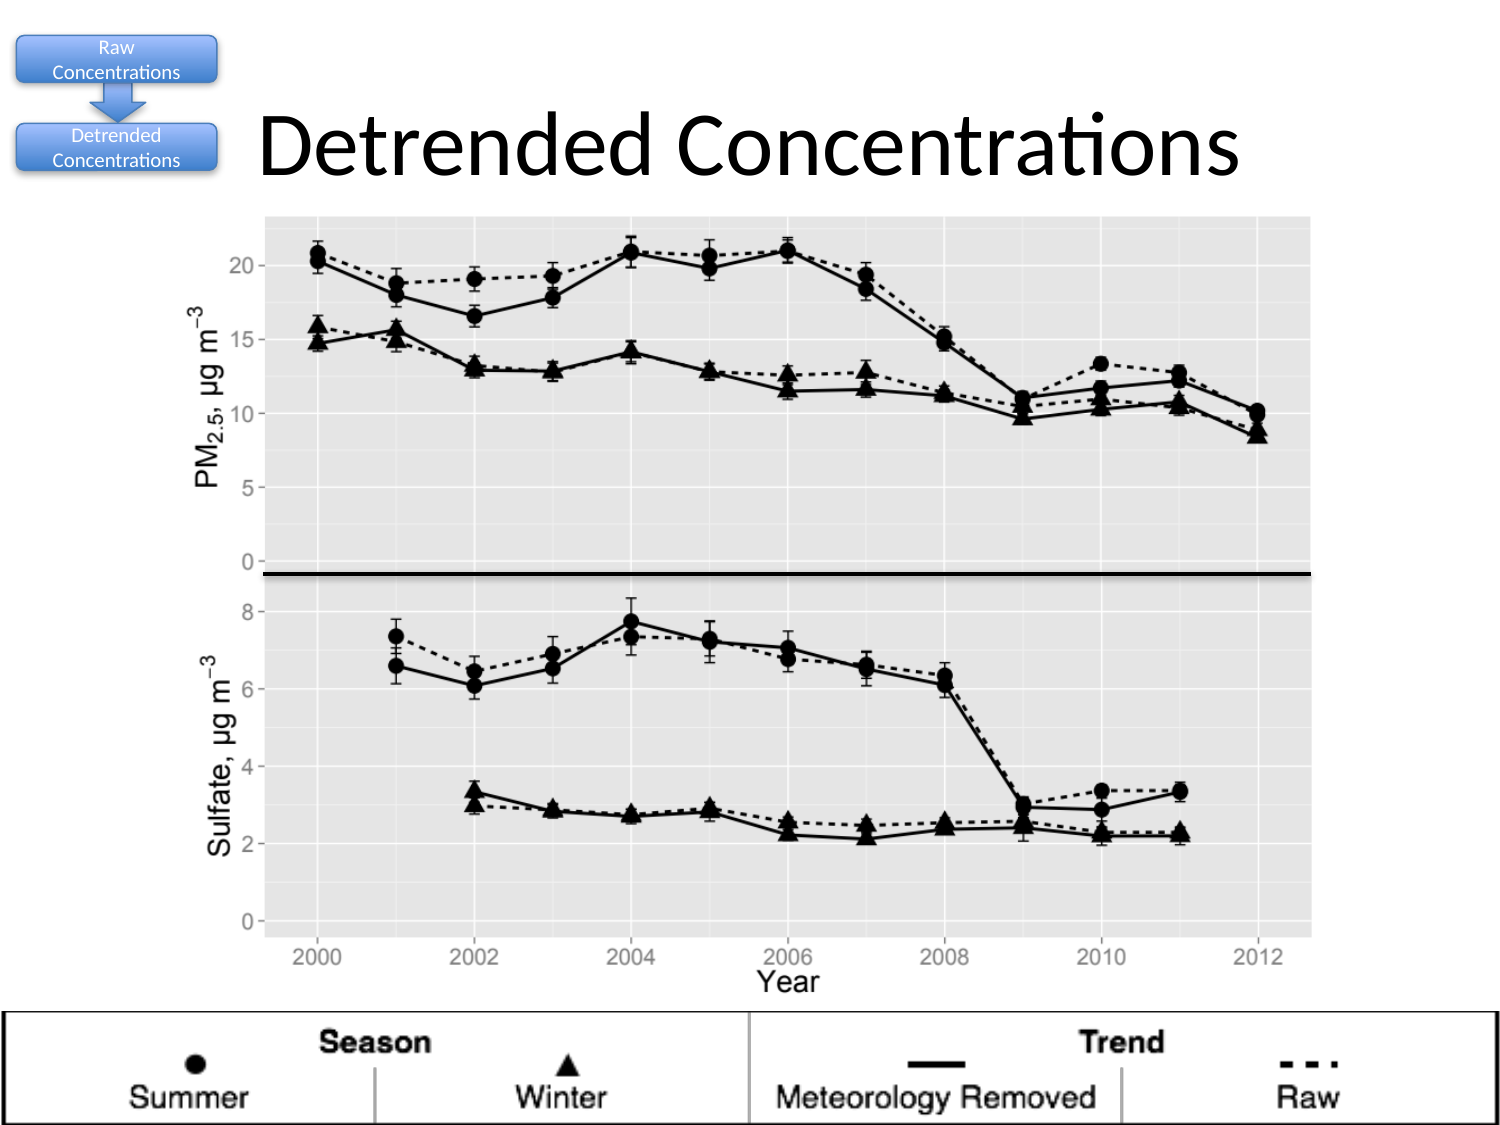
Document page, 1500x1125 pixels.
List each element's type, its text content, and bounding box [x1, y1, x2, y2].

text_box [16, 35, 218, 171]
picture [0, 1010, 1500, 1125]
title Detrended Concentrations [75, 45, 1425, 233]
picture [171, 194, 1331, 1006]
